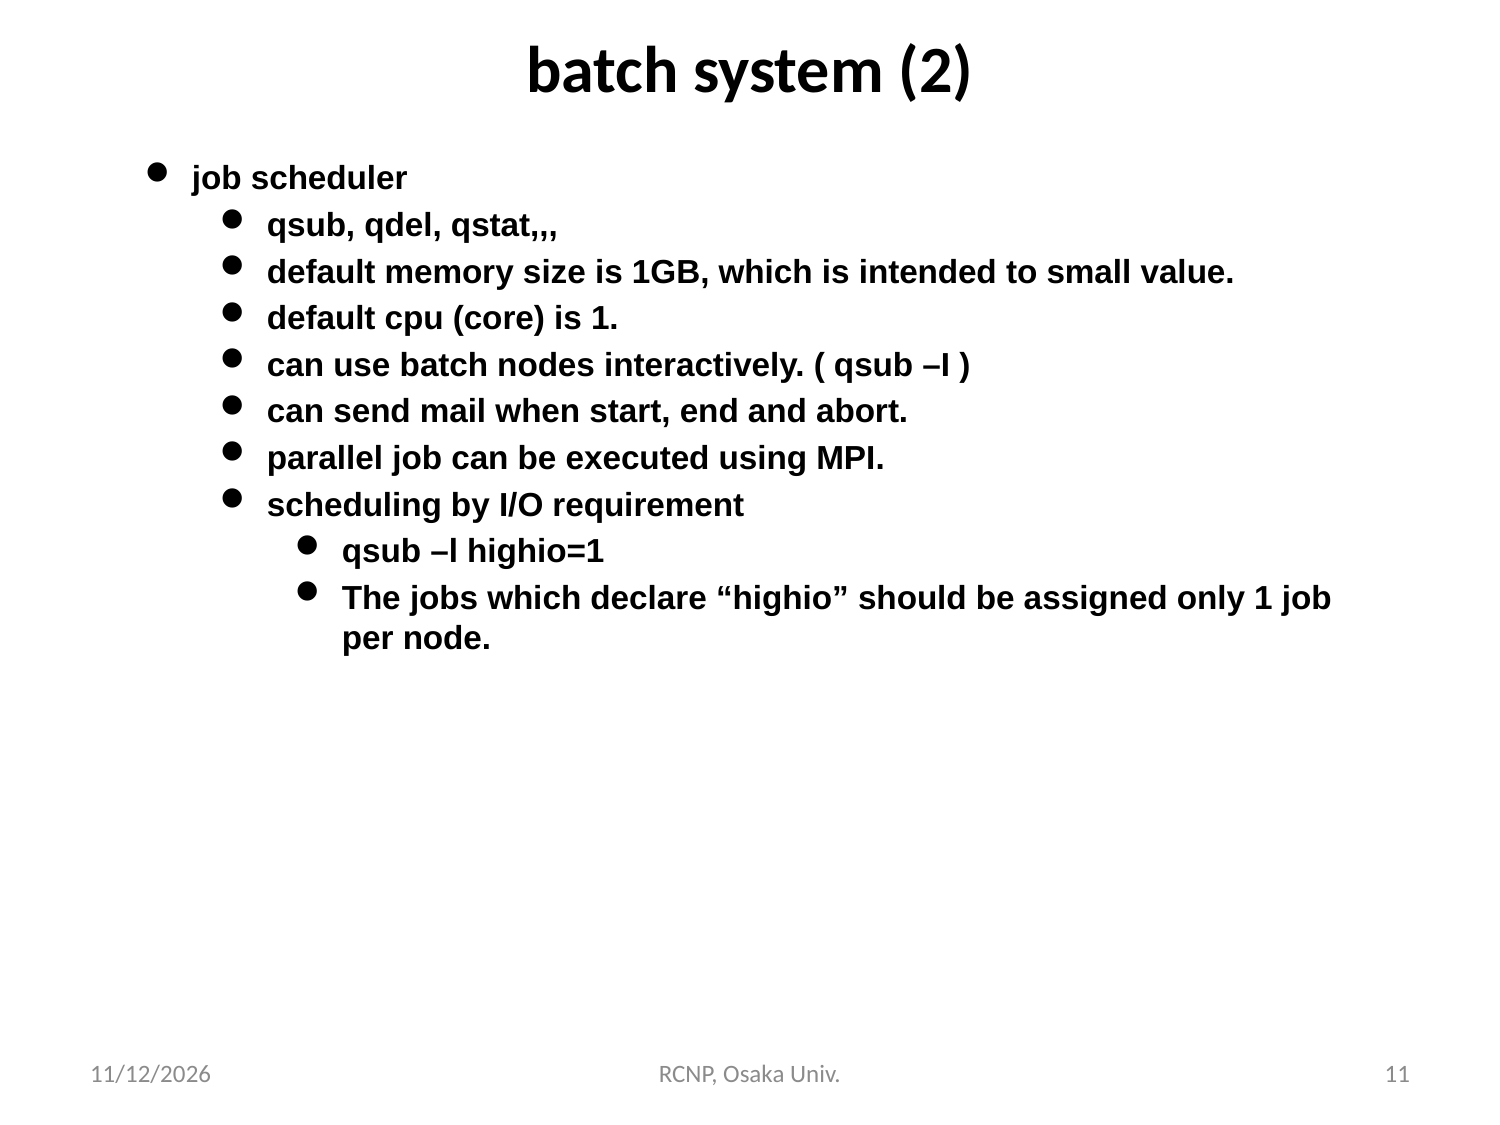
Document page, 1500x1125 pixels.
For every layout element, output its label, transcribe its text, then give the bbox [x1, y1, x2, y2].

title batch system (2) [112, 18, 1388, 114]
subtitle job scheduler qsub, qdel, qstat,,, default memory size is 1GB, which is intended to small value. default cpu (core) is 1. can use batch nodes interactively. ( qsub –I ) can send mail when start, end and abort. parallel job can be executed using MPI. scheduling by I/O requirement qsub –l highio=1 The jobs which declare “highio” should be assigned only 1 job per node. [129, 149, 1400, 976]
slide_number 11 [1074, 1042, 1425, 1103]
footer RCNP, Osaka Univ. [512, 1042, 988, 1103]
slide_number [75, 1042, 425, 1103]
